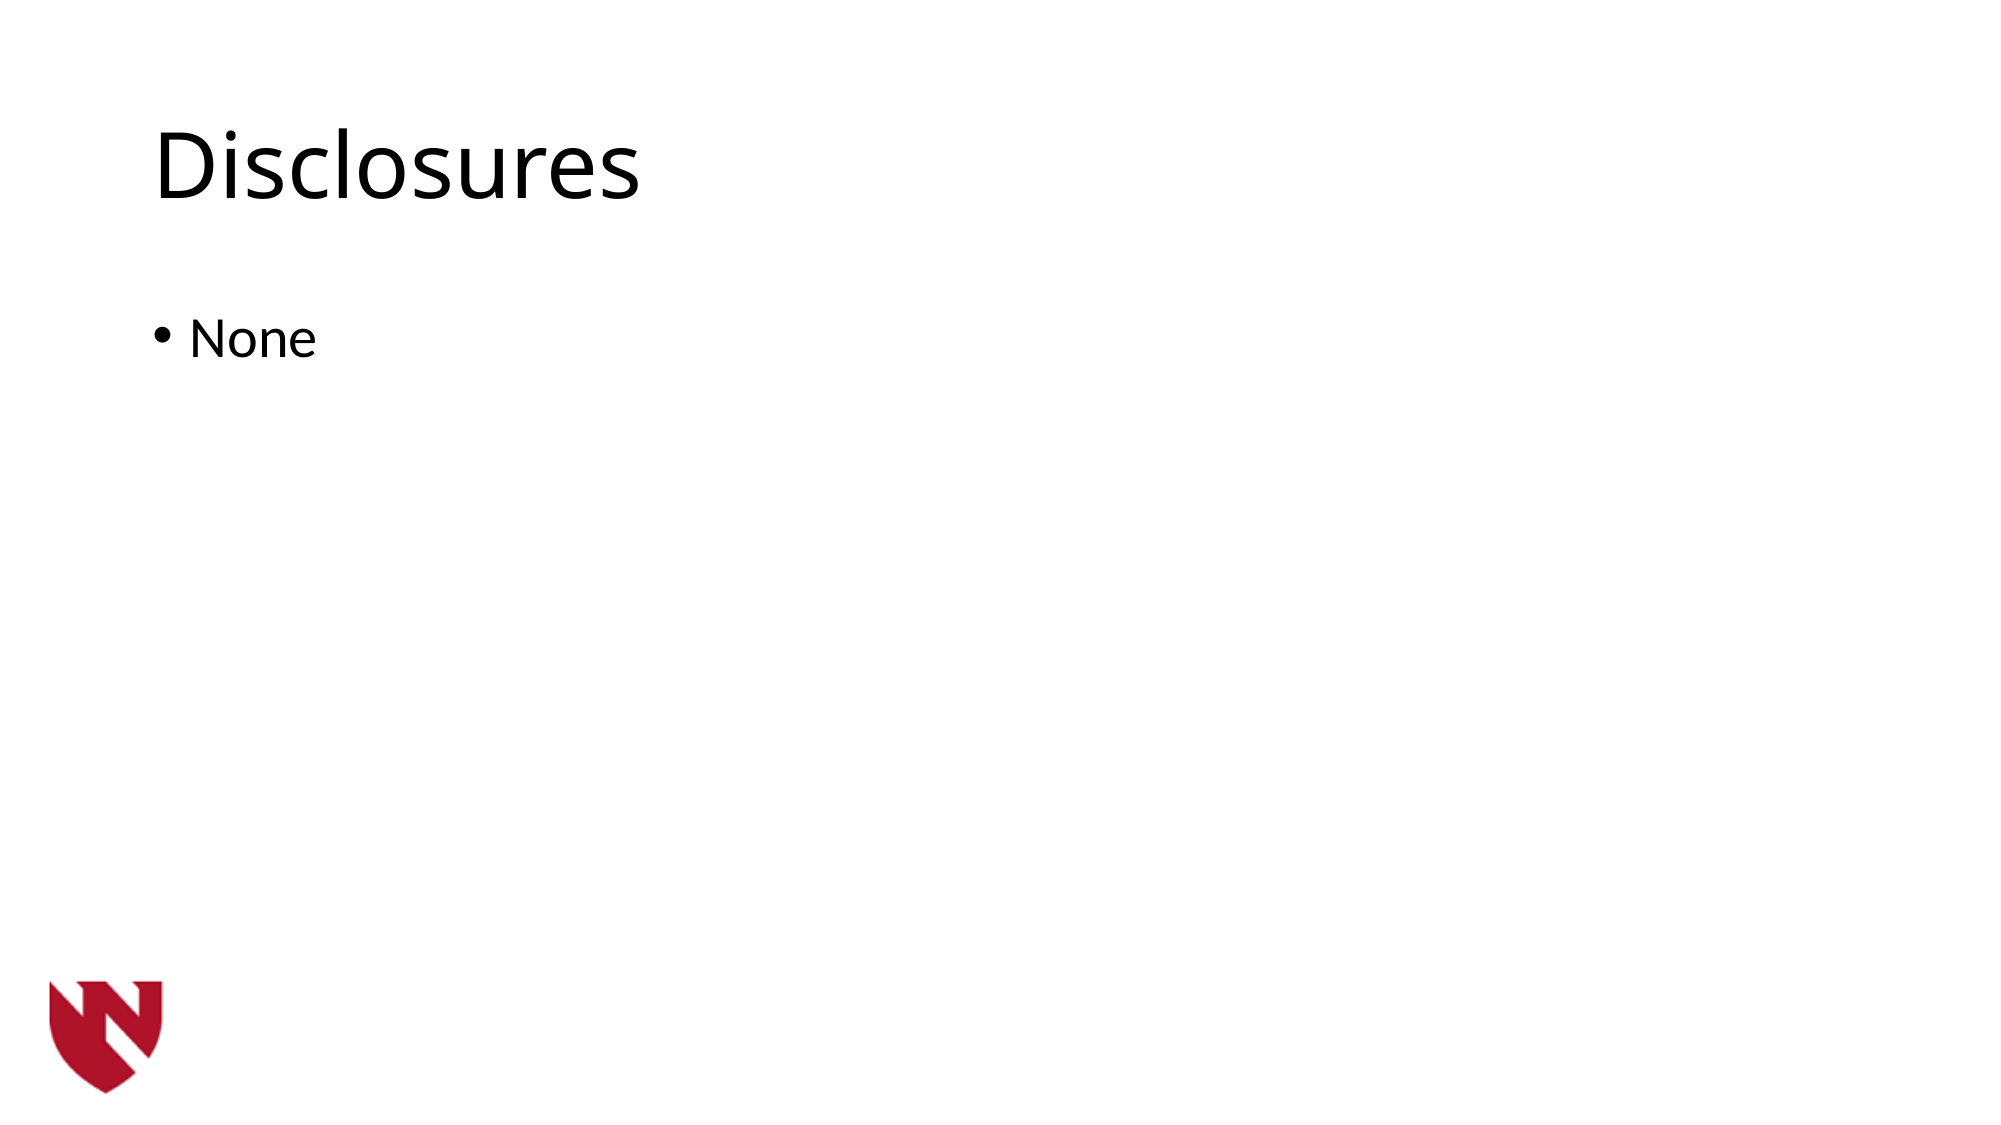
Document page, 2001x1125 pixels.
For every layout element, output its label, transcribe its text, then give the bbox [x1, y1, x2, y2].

title Disclosures [137, 59, 1863, 278]
picture [20, 949, 193, 1122]
list None [137, 299, 1863, 1014]
